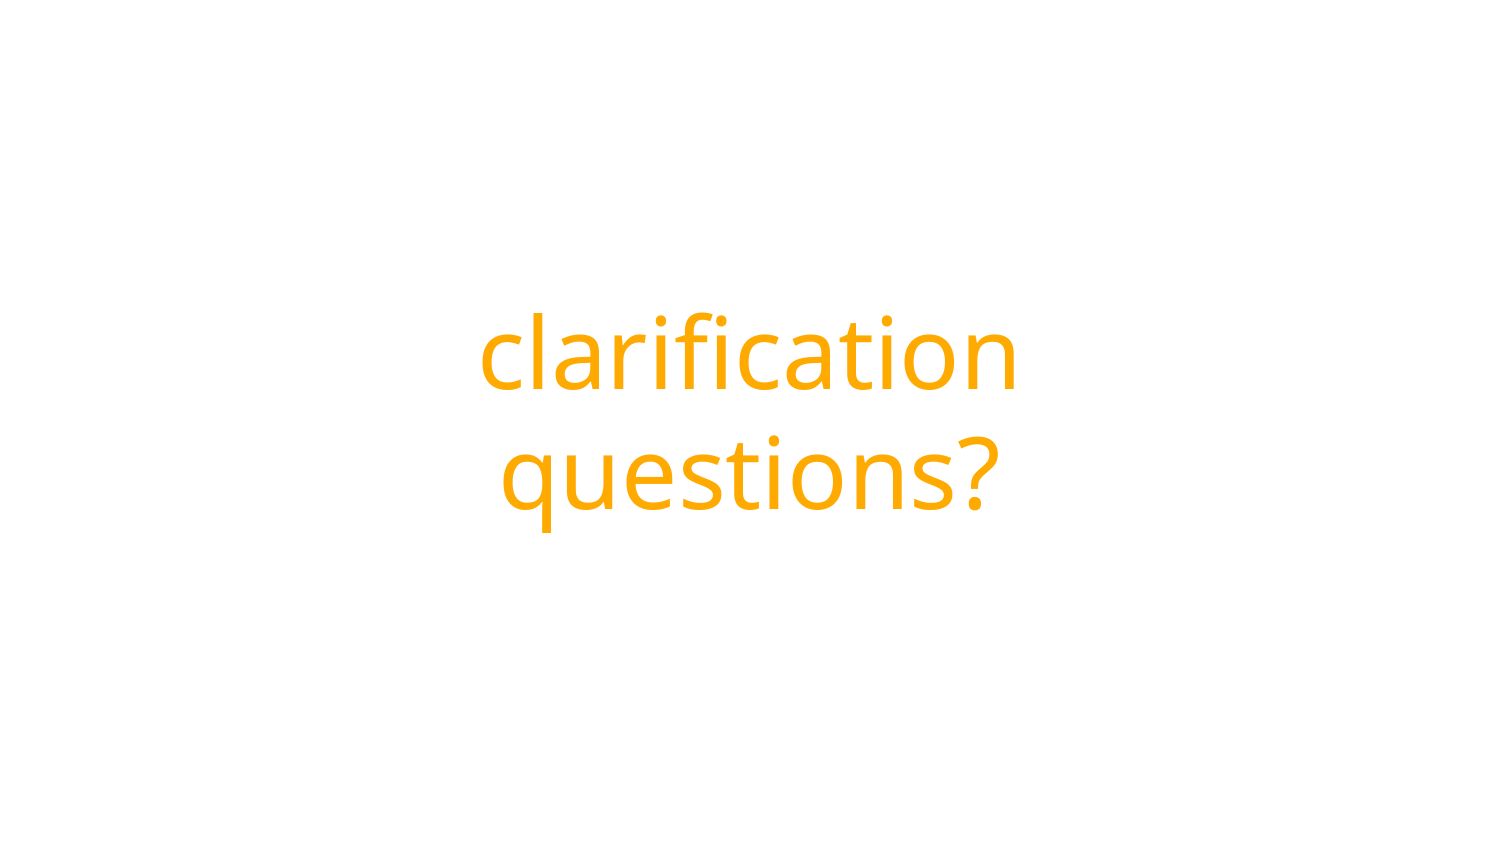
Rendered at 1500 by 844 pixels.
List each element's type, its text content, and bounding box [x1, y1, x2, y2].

title clarification questions? [240, 340, 1260, 479]
